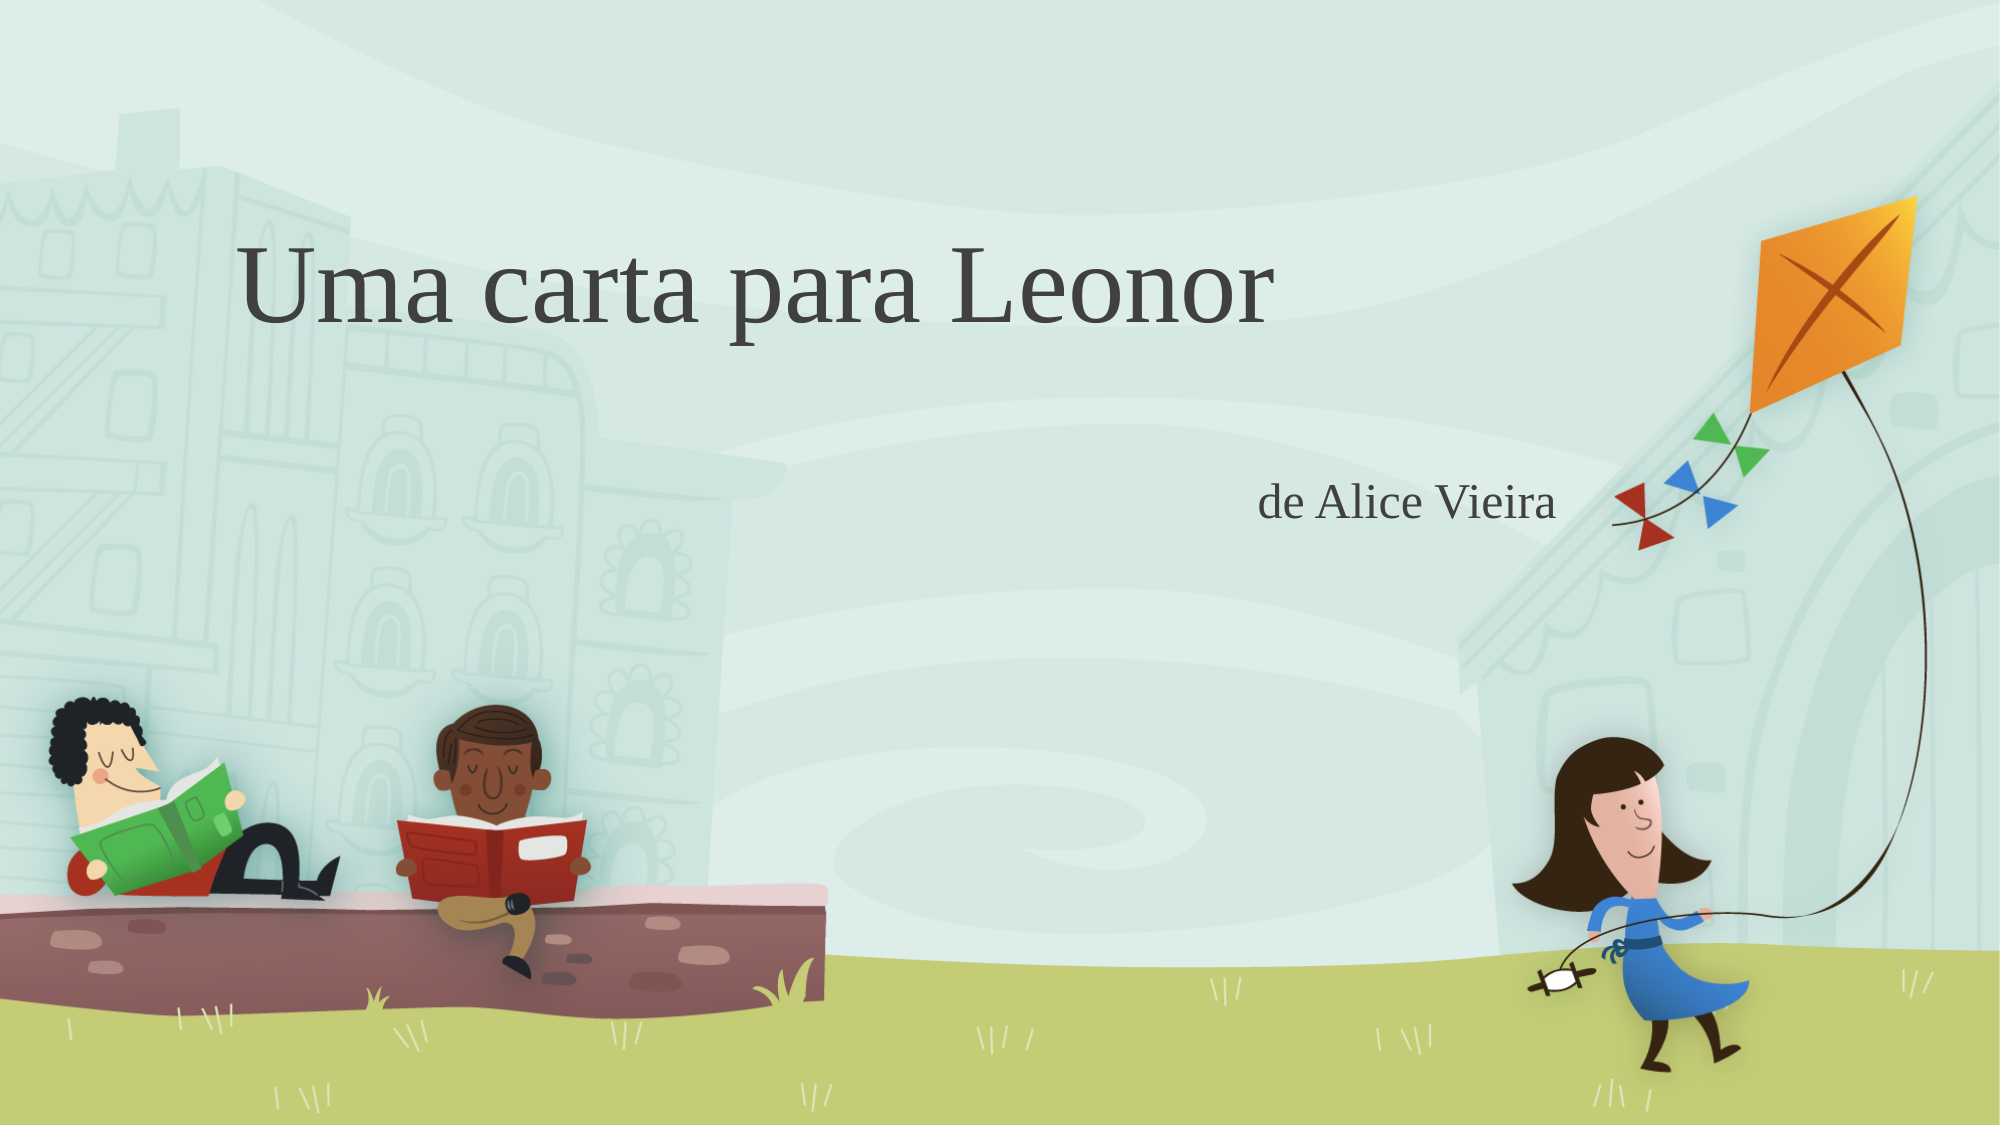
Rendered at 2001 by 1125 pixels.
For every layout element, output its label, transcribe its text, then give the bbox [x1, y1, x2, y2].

subtitle de Alice Vieira [409, 468, 1572, 618]
title Uma carta para Leonor [220, 54, 1608, 355]
picture [0, 0, 2000, 1125]
